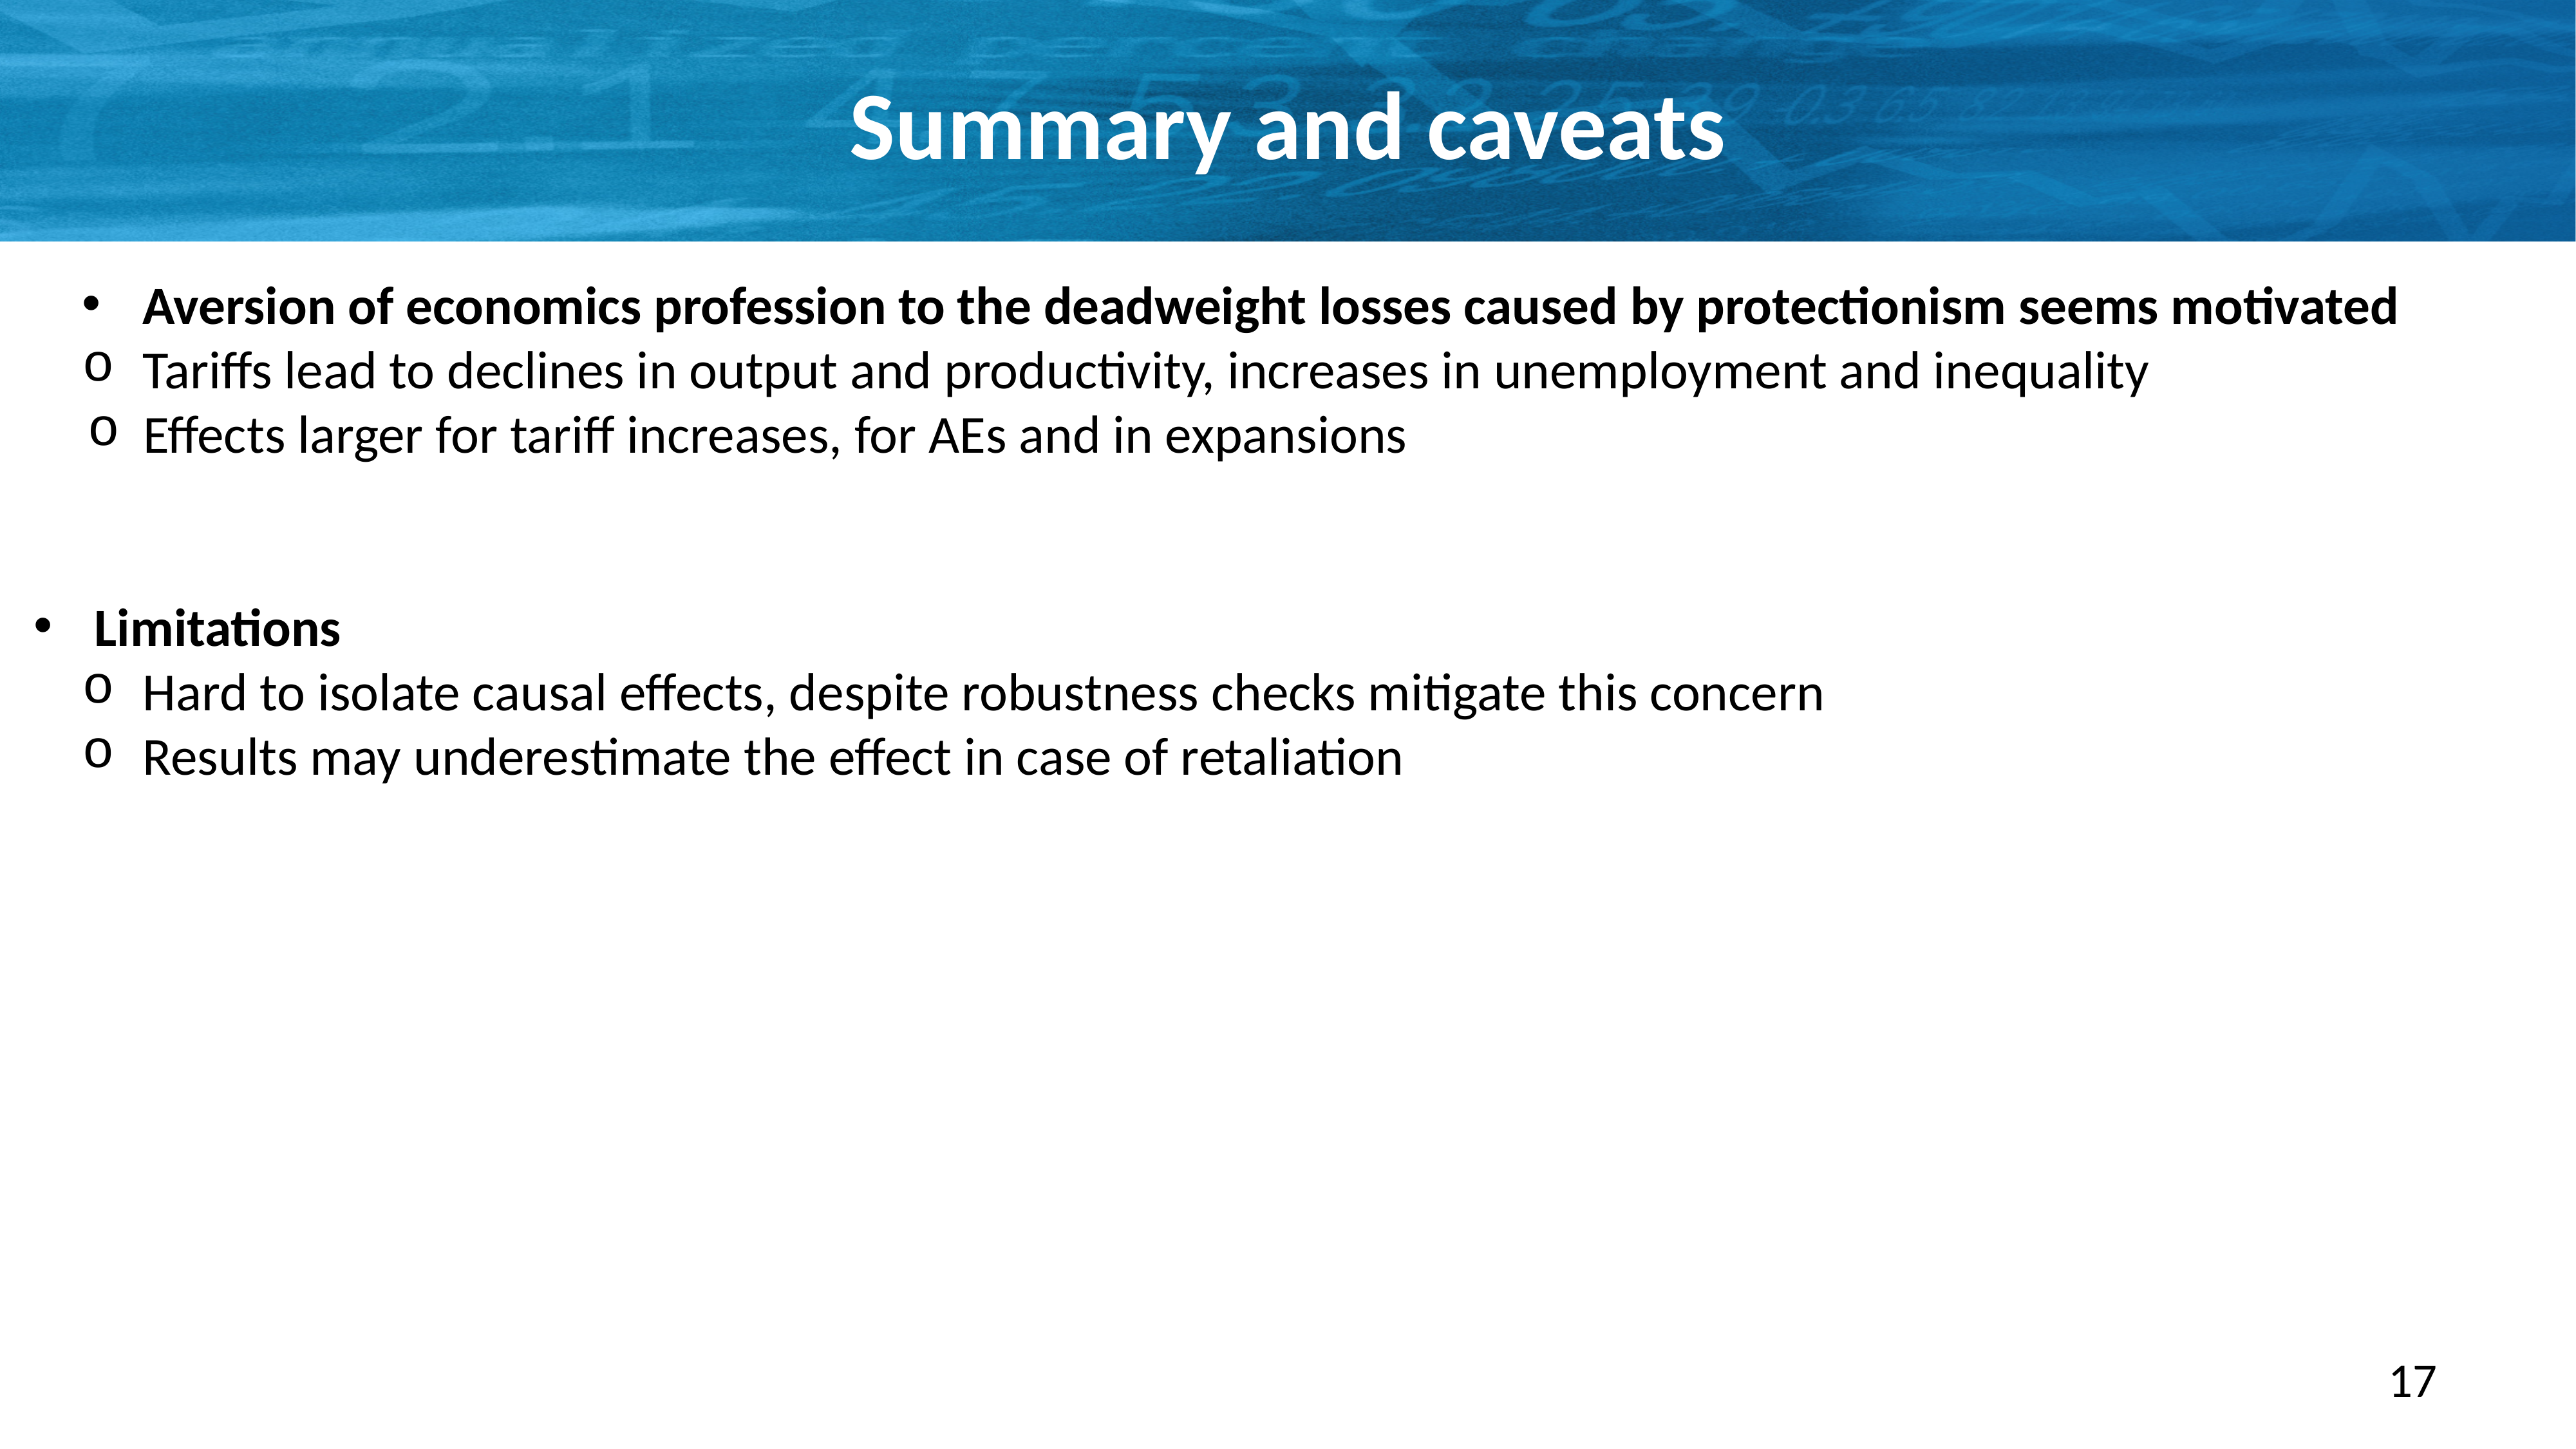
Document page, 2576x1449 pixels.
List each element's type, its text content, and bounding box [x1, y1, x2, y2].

text_box 17 [2374, 1344, 2447, 1421]
title Summary and caveats [0, 0, 2576, 242]
text_box Aversion of economics profession to the deadweight losses caused by protectionism seems motivated Tariffs lead to declines in output and productivity, increases in unemployment and inequality Effects larger for tariff increases, for AEs and in expansions Limitations Hard to isolate causal effects, despite robustness checks mitigate this concern Results may underestimate the effect in case of retaliation [24, 265, 2535, 791]
